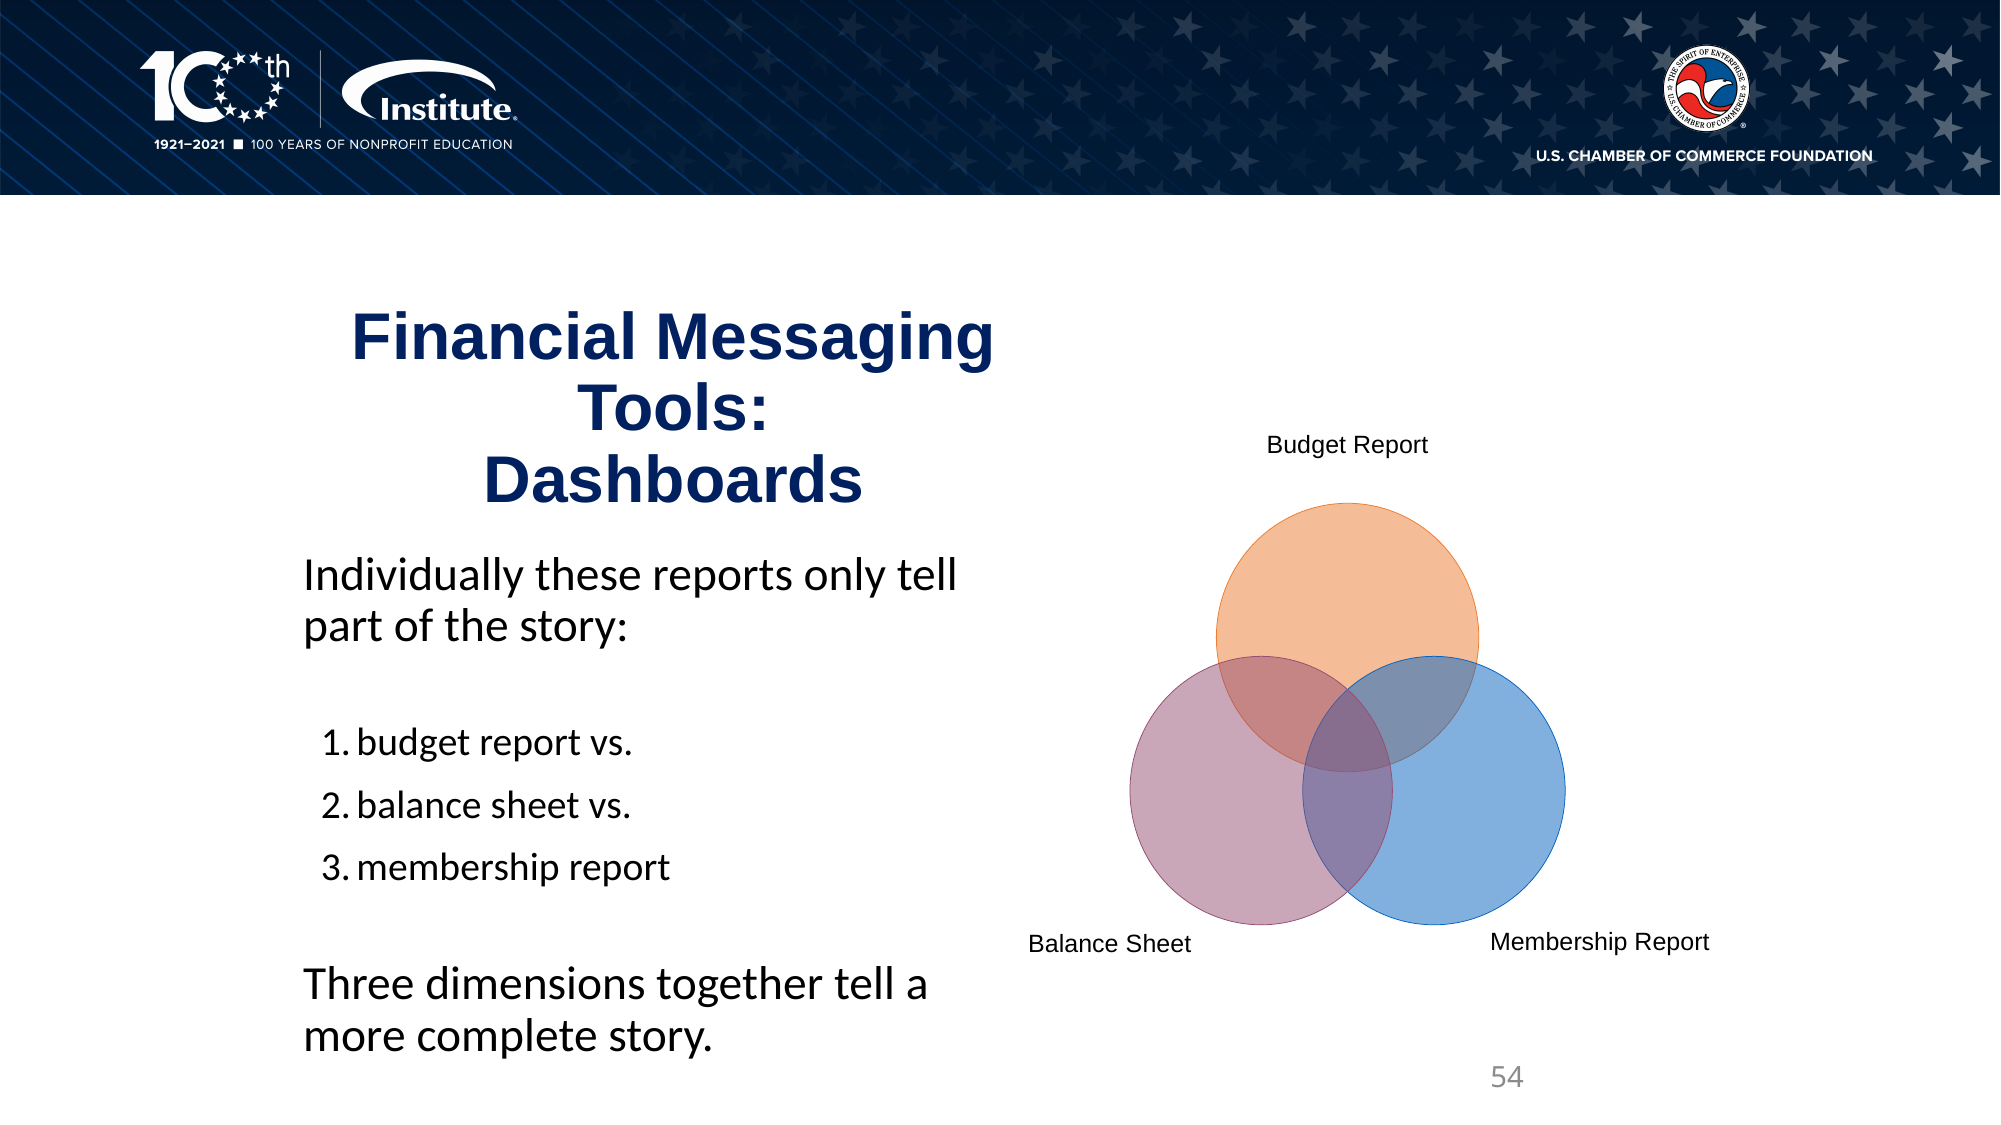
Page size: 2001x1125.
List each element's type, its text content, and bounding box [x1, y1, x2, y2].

picture [0, 0, 2000, 195]
title Financial Messaging Tools: Dashboards [286, 294, 1062, 526]
list Individually these reports only tell part of the story: budget report vs. balance sheet vs. membership report Three dimensions together tell a more complete story. [279, 503, 1007, 1073]
slide_number 54 [1226, 1040, 1539, 1116]
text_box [1074, 409, 1636, 976]
